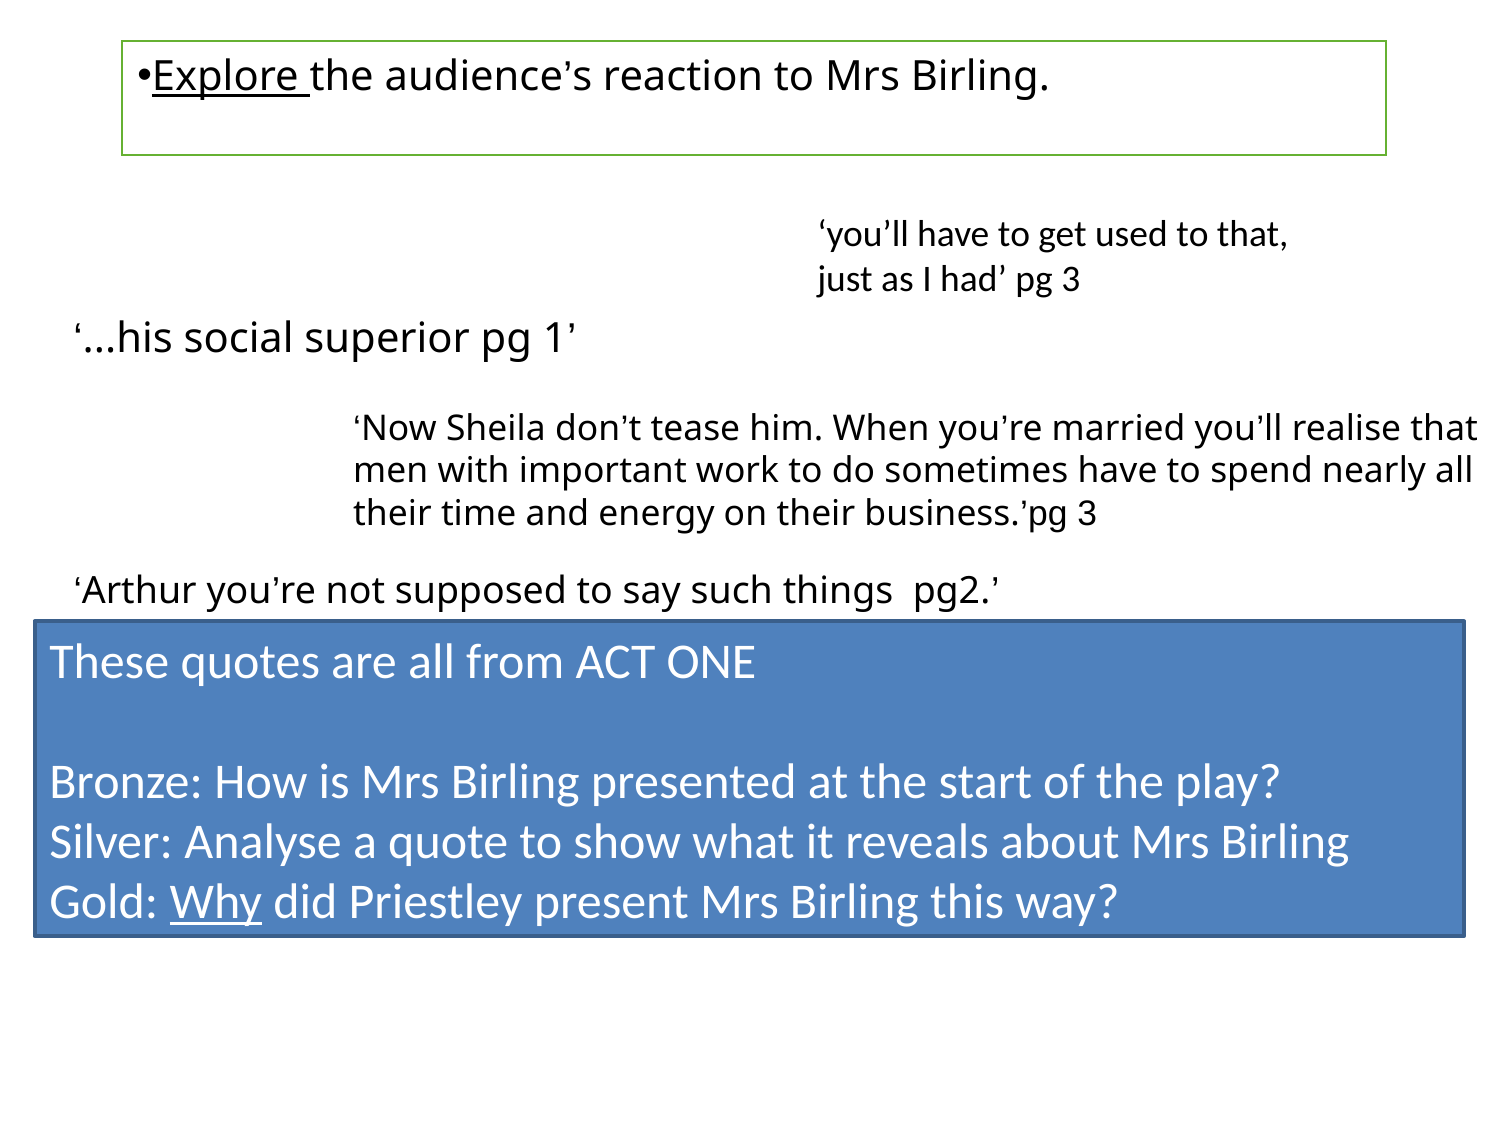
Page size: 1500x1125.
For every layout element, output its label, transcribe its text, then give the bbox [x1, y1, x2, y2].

text_box ‘...his social superior pg 1’ [73, 310, 577, 362]
text_box ‘you’ll have to get used to that, just as I had’ pg 3 [802, 201, 1352, 307]
text_box ‘Arthur you’re not supposed to say such things pg2.’ [73, 509, 1077, 619]
text_box ‘Now Sheila don’t tease him. When you’re married you’ll realise that men with important work to do sometimes have to spend nearly all their time and energy on their business.’pg 3 [353, 399, 1500, 539]
text_box These quotes are all from ACT ONE Bronze: How is Mrs Birling presented at the start of the play? Silver: Analyse a quote to show what it reveals about Mrs Birling Gold: Why did Priestley present Mrs Birling this way? [33, 619, 1466, 938]
list Explore the audience’s reaction to Mrs Birling. [122, 41, 1387, 156]
